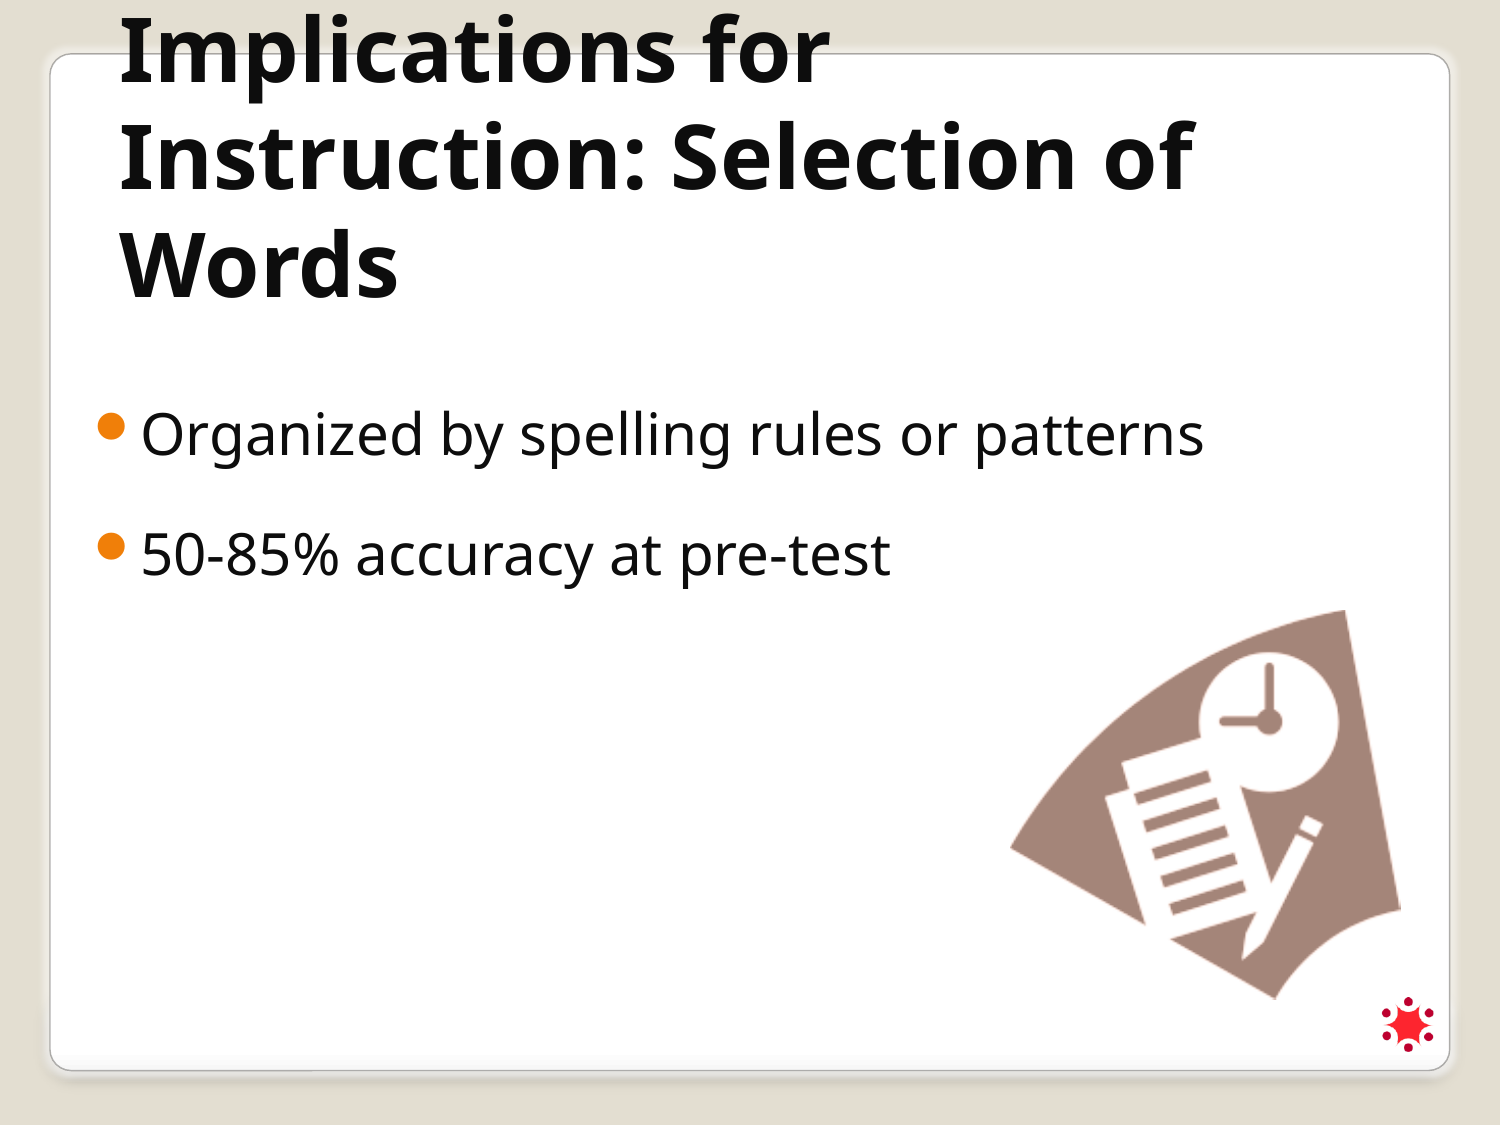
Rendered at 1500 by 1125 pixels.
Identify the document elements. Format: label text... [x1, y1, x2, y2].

picture [1379, 997, 1438, 1054]
text_box Implications for Instruction: Selection of Words [104, 52, 1305, 323]
picture [1009, 610, 1401, 1000]
list Organized by spelling rules or patterns 50-85% accuracy at pre-test [63, 382, 1407, 1040]
